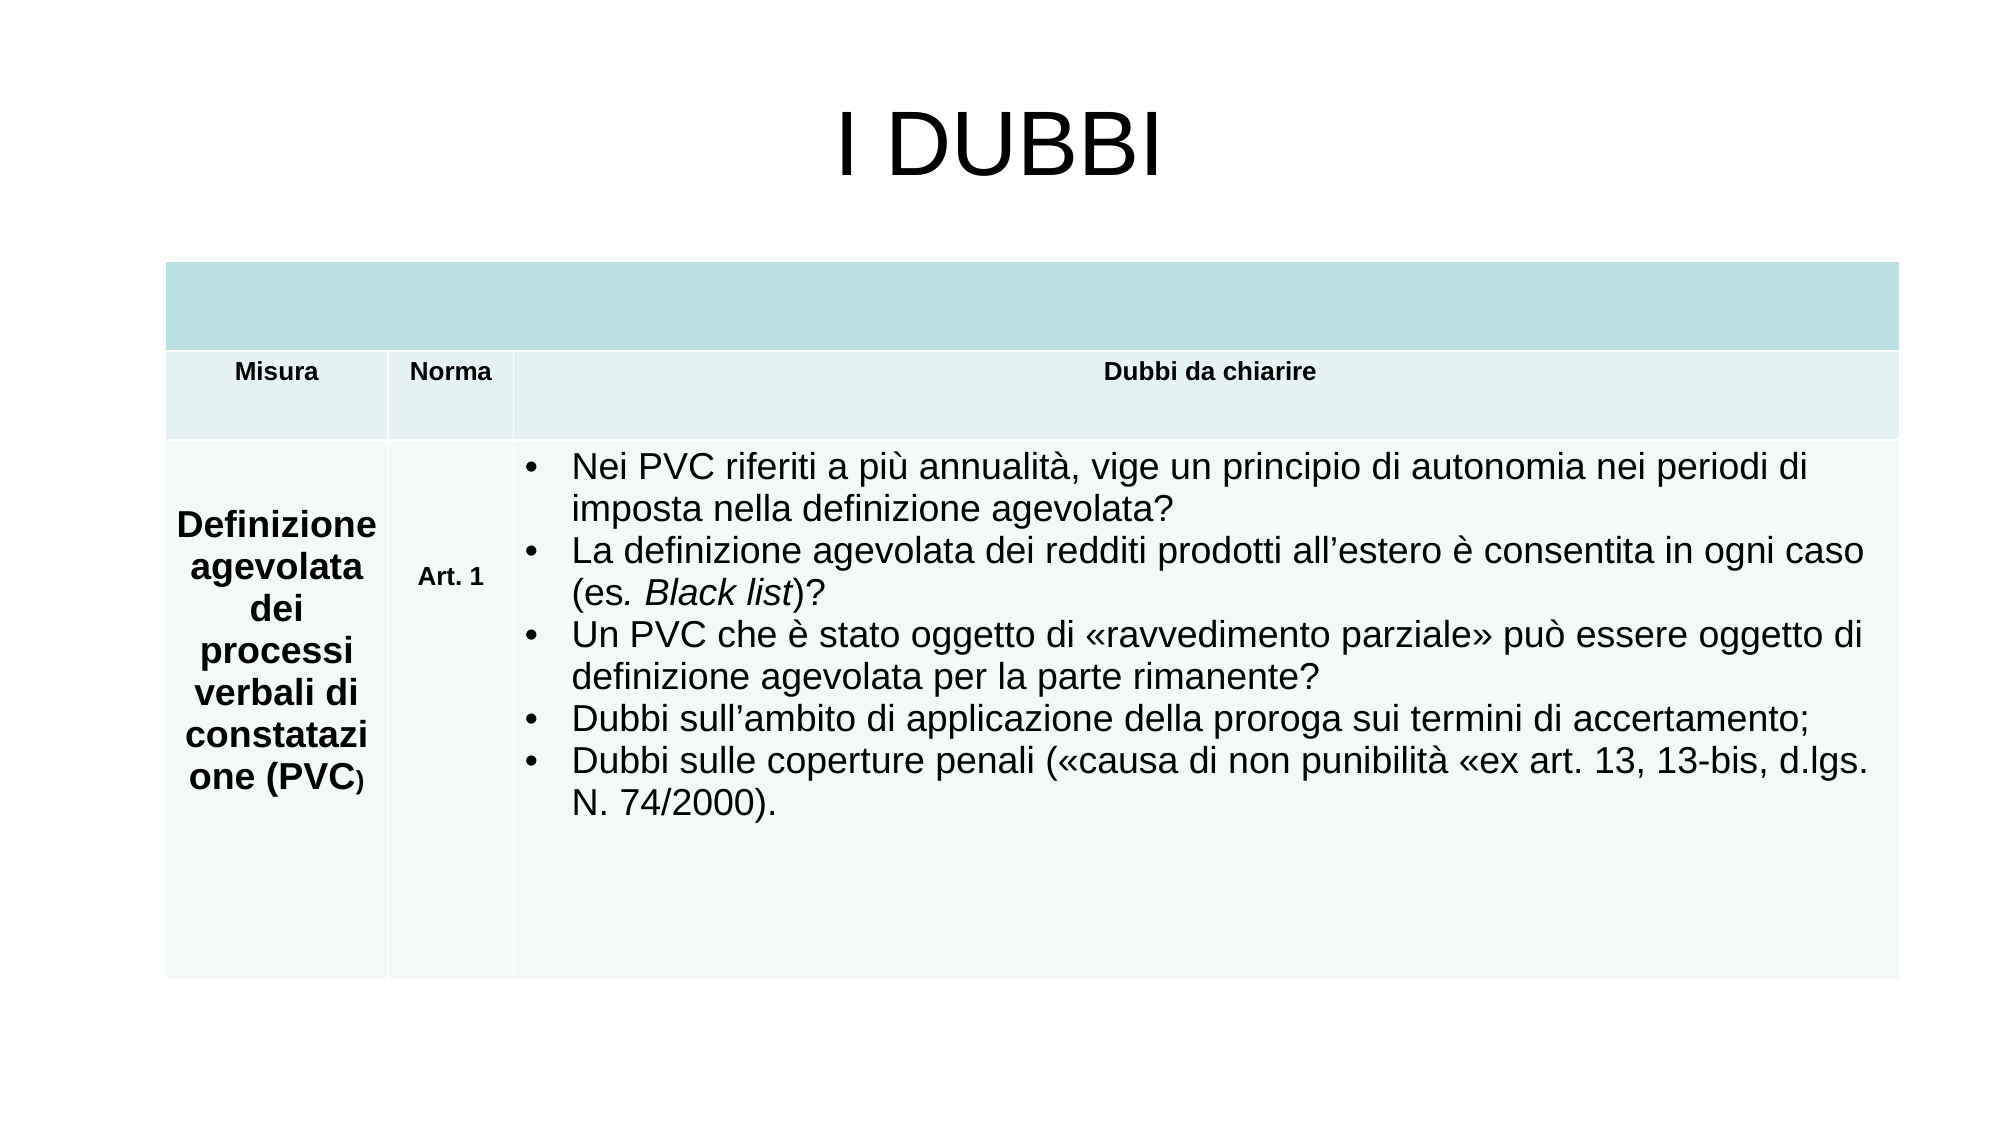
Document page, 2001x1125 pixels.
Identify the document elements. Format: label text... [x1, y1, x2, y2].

table_cell Dubbi da chiarire [514, 352, 1899, 439]
table_cell Norma [389, 352, 513, 439]
table_cell Nei PVC riferiti a più annualità, vige un principio di autonomia nei periodi di imposta nella definizione agevolata? La definizione agevolata dei redditi prodotti all’estero è consentita in ogni caso (es. Black list)? Un PVC che è stato oggetto di «ravvedimento parziale» può essere oggetto di definizione agevolata per la parte rimanente? Dubbi sull’ambito di applicazione della proroga sui termini di accertamento; Dubbi sulle coperture penali («causa di non punibilità «ex art. 13, 13-bis, d.lgs. N. 74/2000). [514, 441, 1899, 979]
table_header [166, 262, 1899, 350]
table_cell Definizione agevolata dei processi verbali di constatazione (PVC) [166, 441, 387, 979]
list [99, 262, 1900, 1005]
title I DUBBI [99, 45, 1900, 233]
table_cell Art. 1 [389, 441, 513, 979]
table_cell Misura [166, 352, 387, 439]
